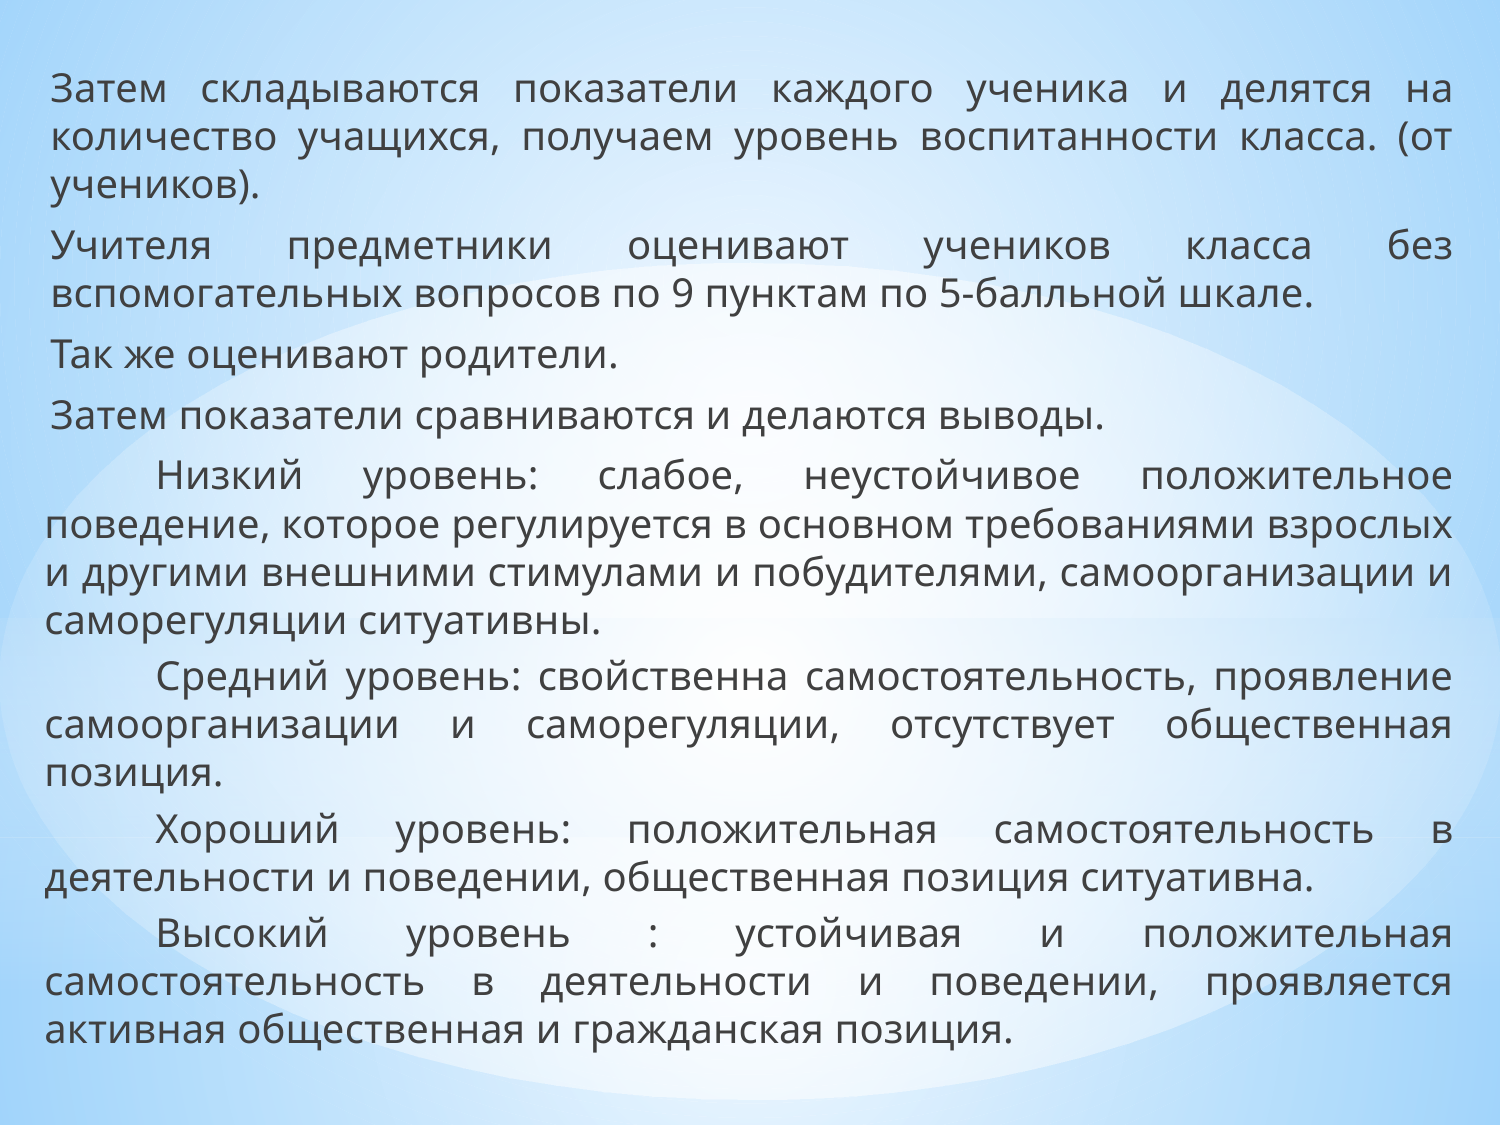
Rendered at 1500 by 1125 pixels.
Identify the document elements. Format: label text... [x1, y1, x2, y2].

list Затем складываются показатели каждого ученика и делятся на количество учащихся, получаем уровень воспитанности класса. (от учеников). Учителя предметники оценивают учеников класса без вспомогательных вопросов по 9 пунктам по 5-балльной шкале. Так же оценивают родители. Затем показатели сравниваются и делаются выводы. Низкий уровень: слабое, неустойчивое положительное поведение, которое регулируется в основном требованиями взрослых и другими внешними стимулами и побудителями, самоорганизации и саморегуляции ситуативны. Средний уровень: свойственна самостоятельность, проявление самоорганизации и саморегуляции, отсутствует общественная позиция. Хороший уровень: положительная самостоятельность в деятельности и поведении, общественная позиция ситуативна. Высокий уровень : устойчивая и положительная самостоятельность в деятельности и поведении, проявляется активная общественная и гражданская позиция. [29, 54, 1471, 1125]
